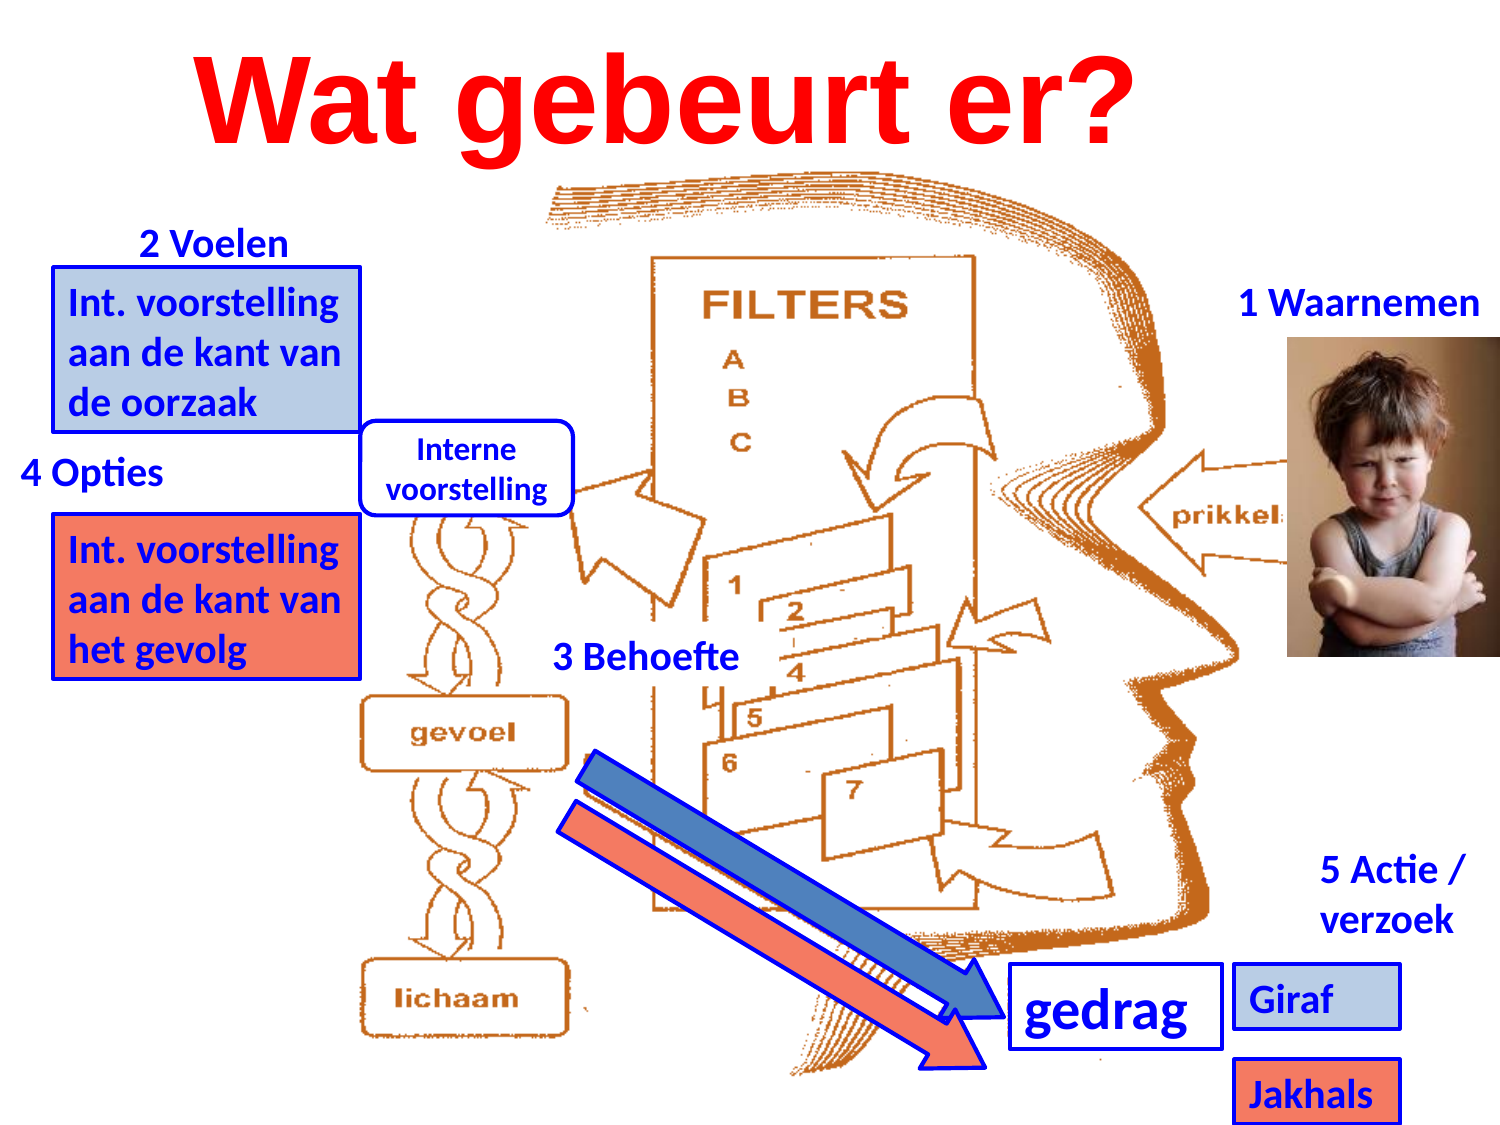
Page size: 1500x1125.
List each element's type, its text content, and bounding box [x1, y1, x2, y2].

text_box Jakhals [1232, 1113, 1402, 1125]
text_box 5 Actie / verzoek [1407, 834, 1483, 949]
text_box 2 Voelen [123, 208, 272, 273]
text_box Wat gebeurt er? [112, 0, 1223, 188]
text_box Int. voorstelling aan de kant van het gevolg [51, 512, 272, 681]
picture [1287, 337, 1500, 658]
text_box 4 Opties [5, 437, 195, 503]
text_box 1 Waarnemen [1407, 267, 1500, 332]
text_box Int. voorstelling aan de kant van de oorzaak [51, 265, 272, 434]
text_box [277, 125, 1402, 1106]
